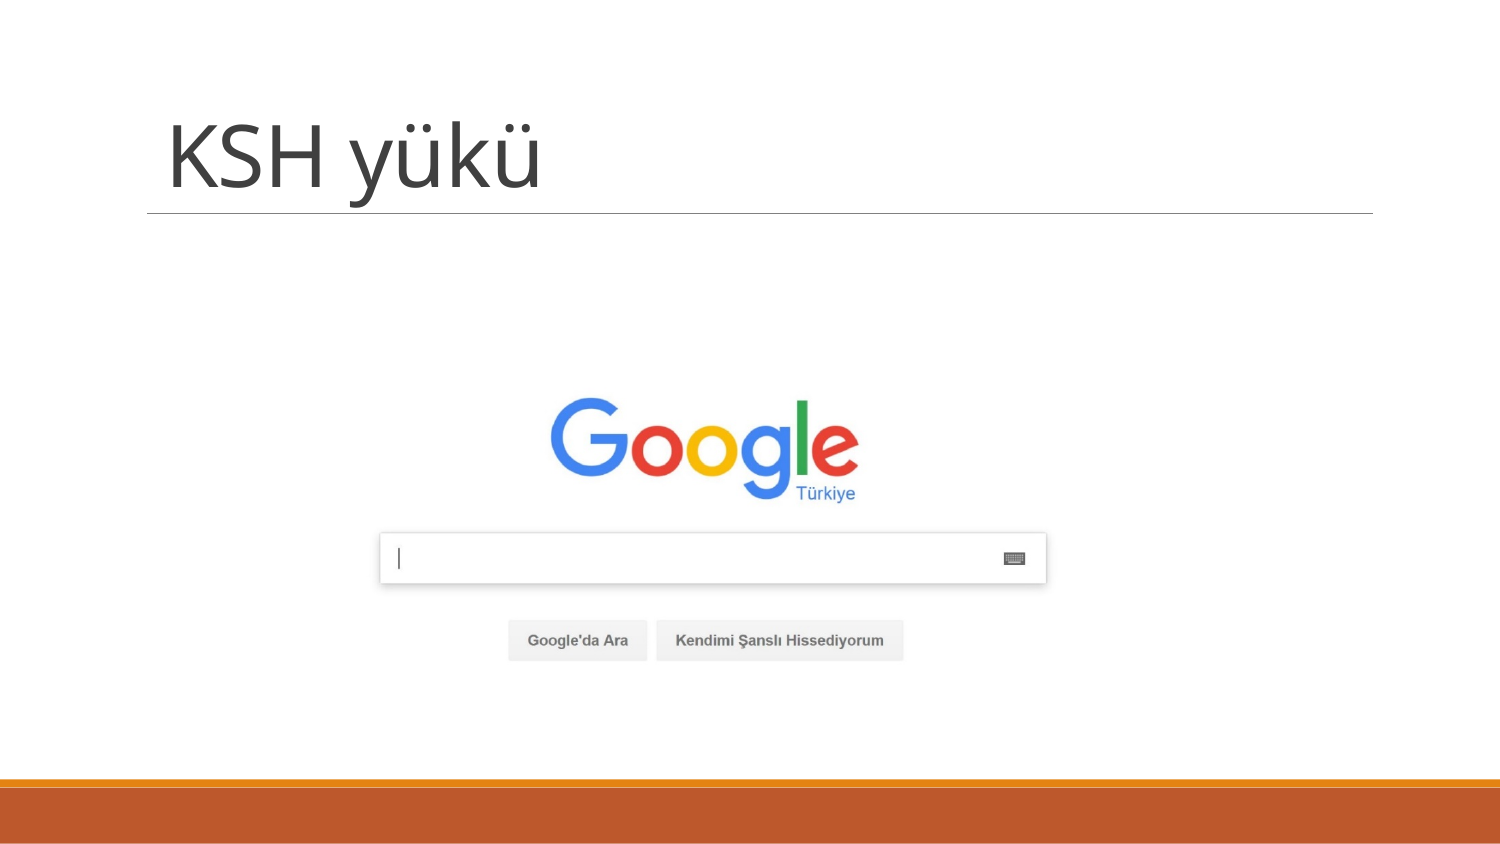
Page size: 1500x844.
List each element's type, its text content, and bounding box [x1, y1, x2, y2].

picture [299, 233, 1141, 770]
title KSH yükü [150, 109, 1107, 213]
